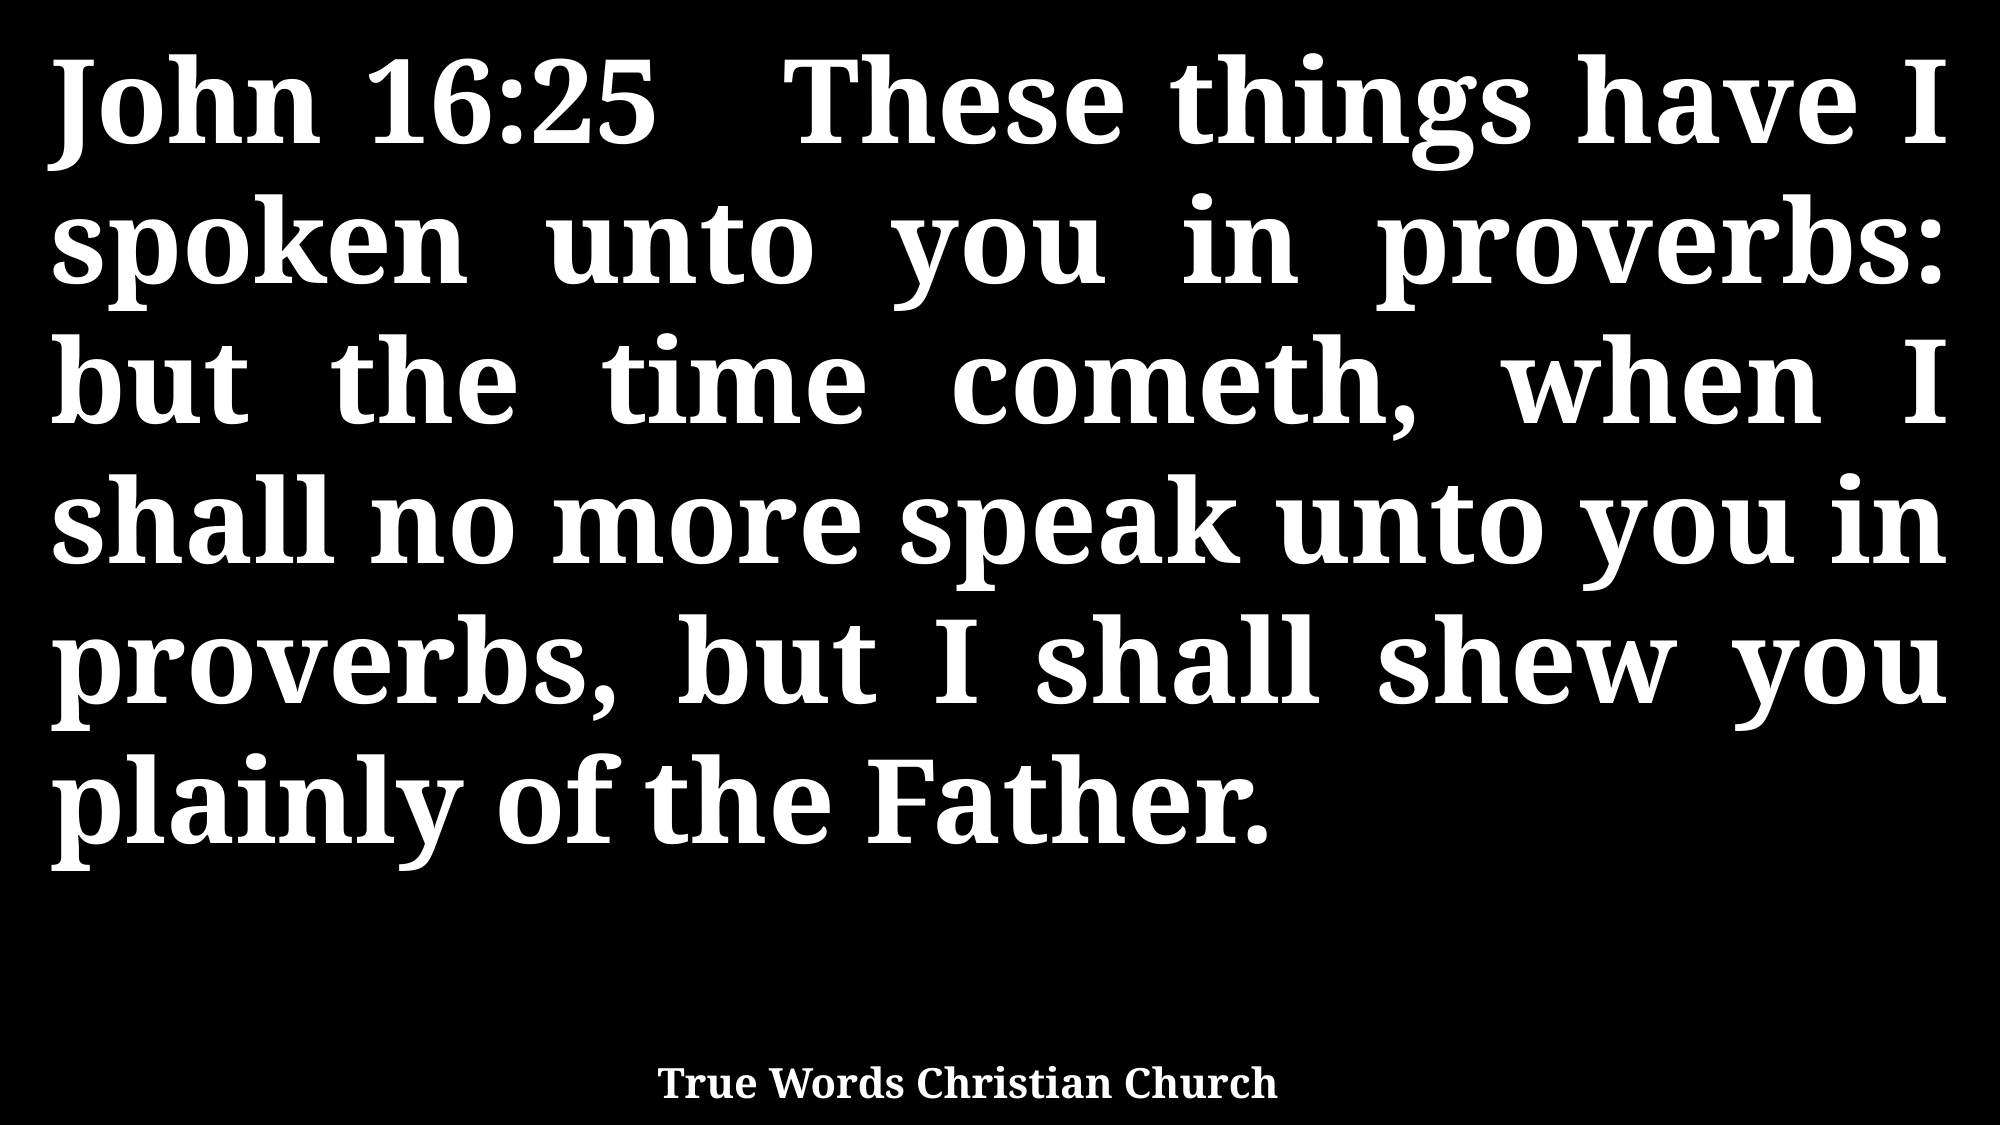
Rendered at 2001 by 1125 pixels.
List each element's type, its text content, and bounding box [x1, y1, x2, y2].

text_box John 16:25 These things have I spoken unto you in proverbs: but the time cometh, when I shall no more speak unto you in proverbs, but I shall shew you plainly of the Father. [35, 19, 1965, 874]
text_box True Words Christian Church [642, 1049, 1294, 1114]
